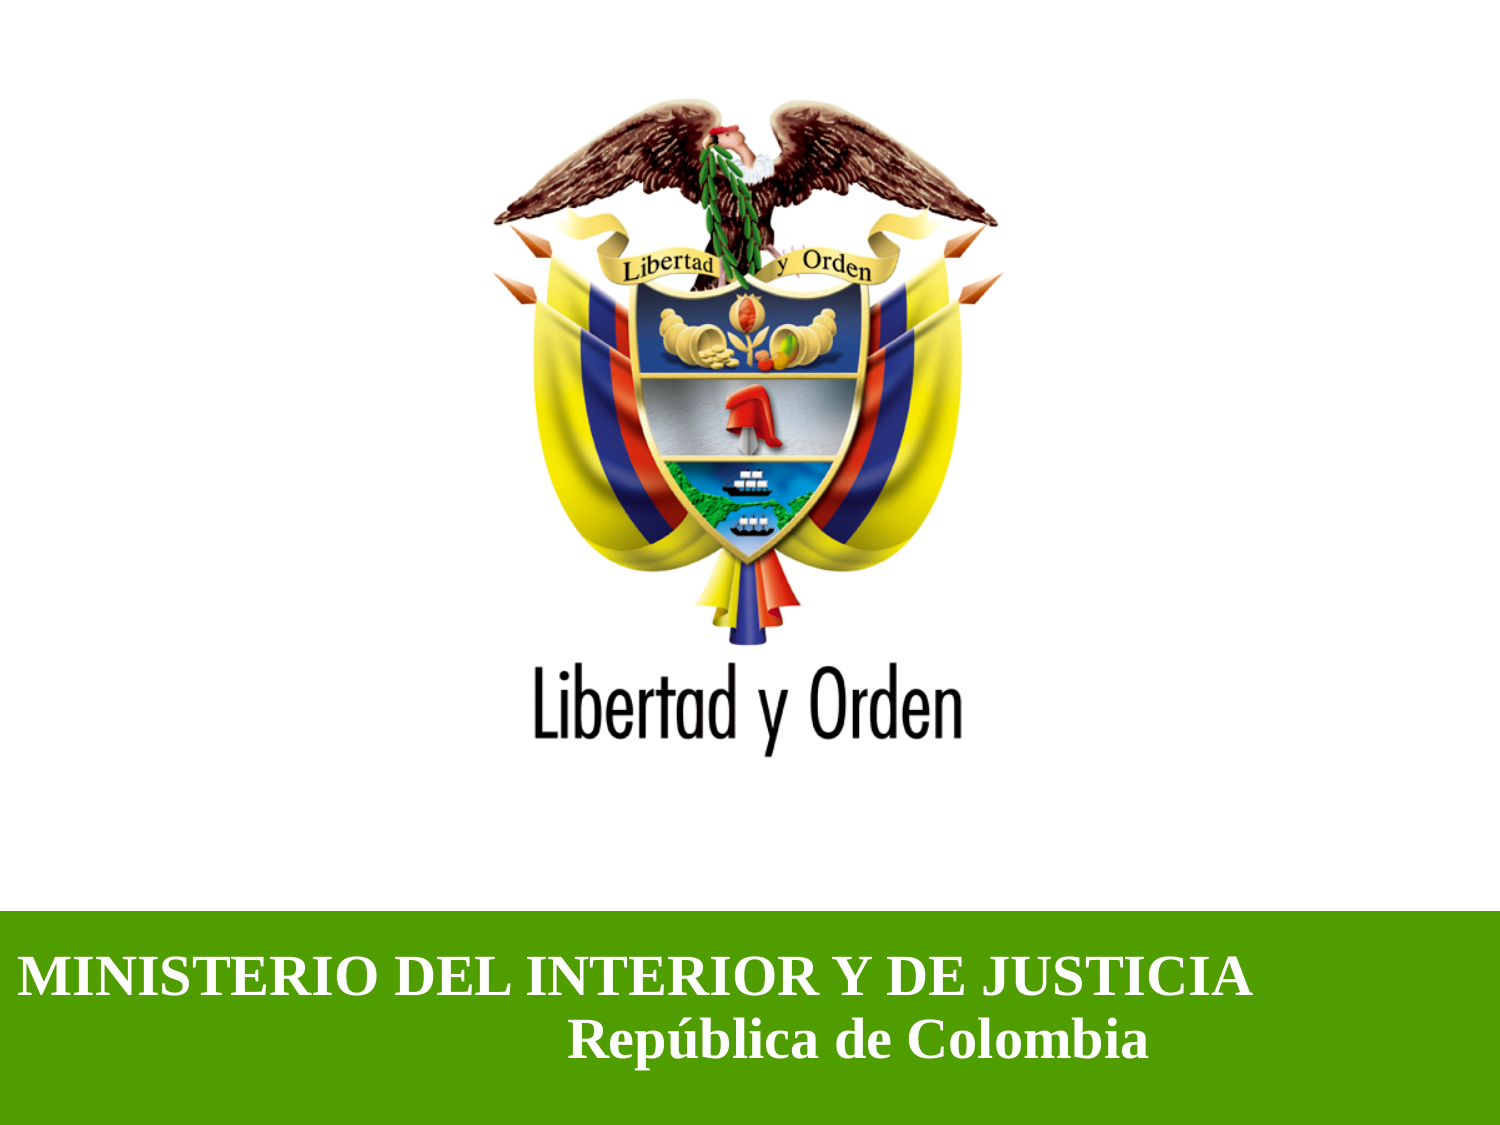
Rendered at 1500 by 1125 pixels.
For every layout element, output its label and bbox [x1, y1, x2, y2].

picture [480, 87, 1019, 776]
picture [0, 910, 1500, 1125]
